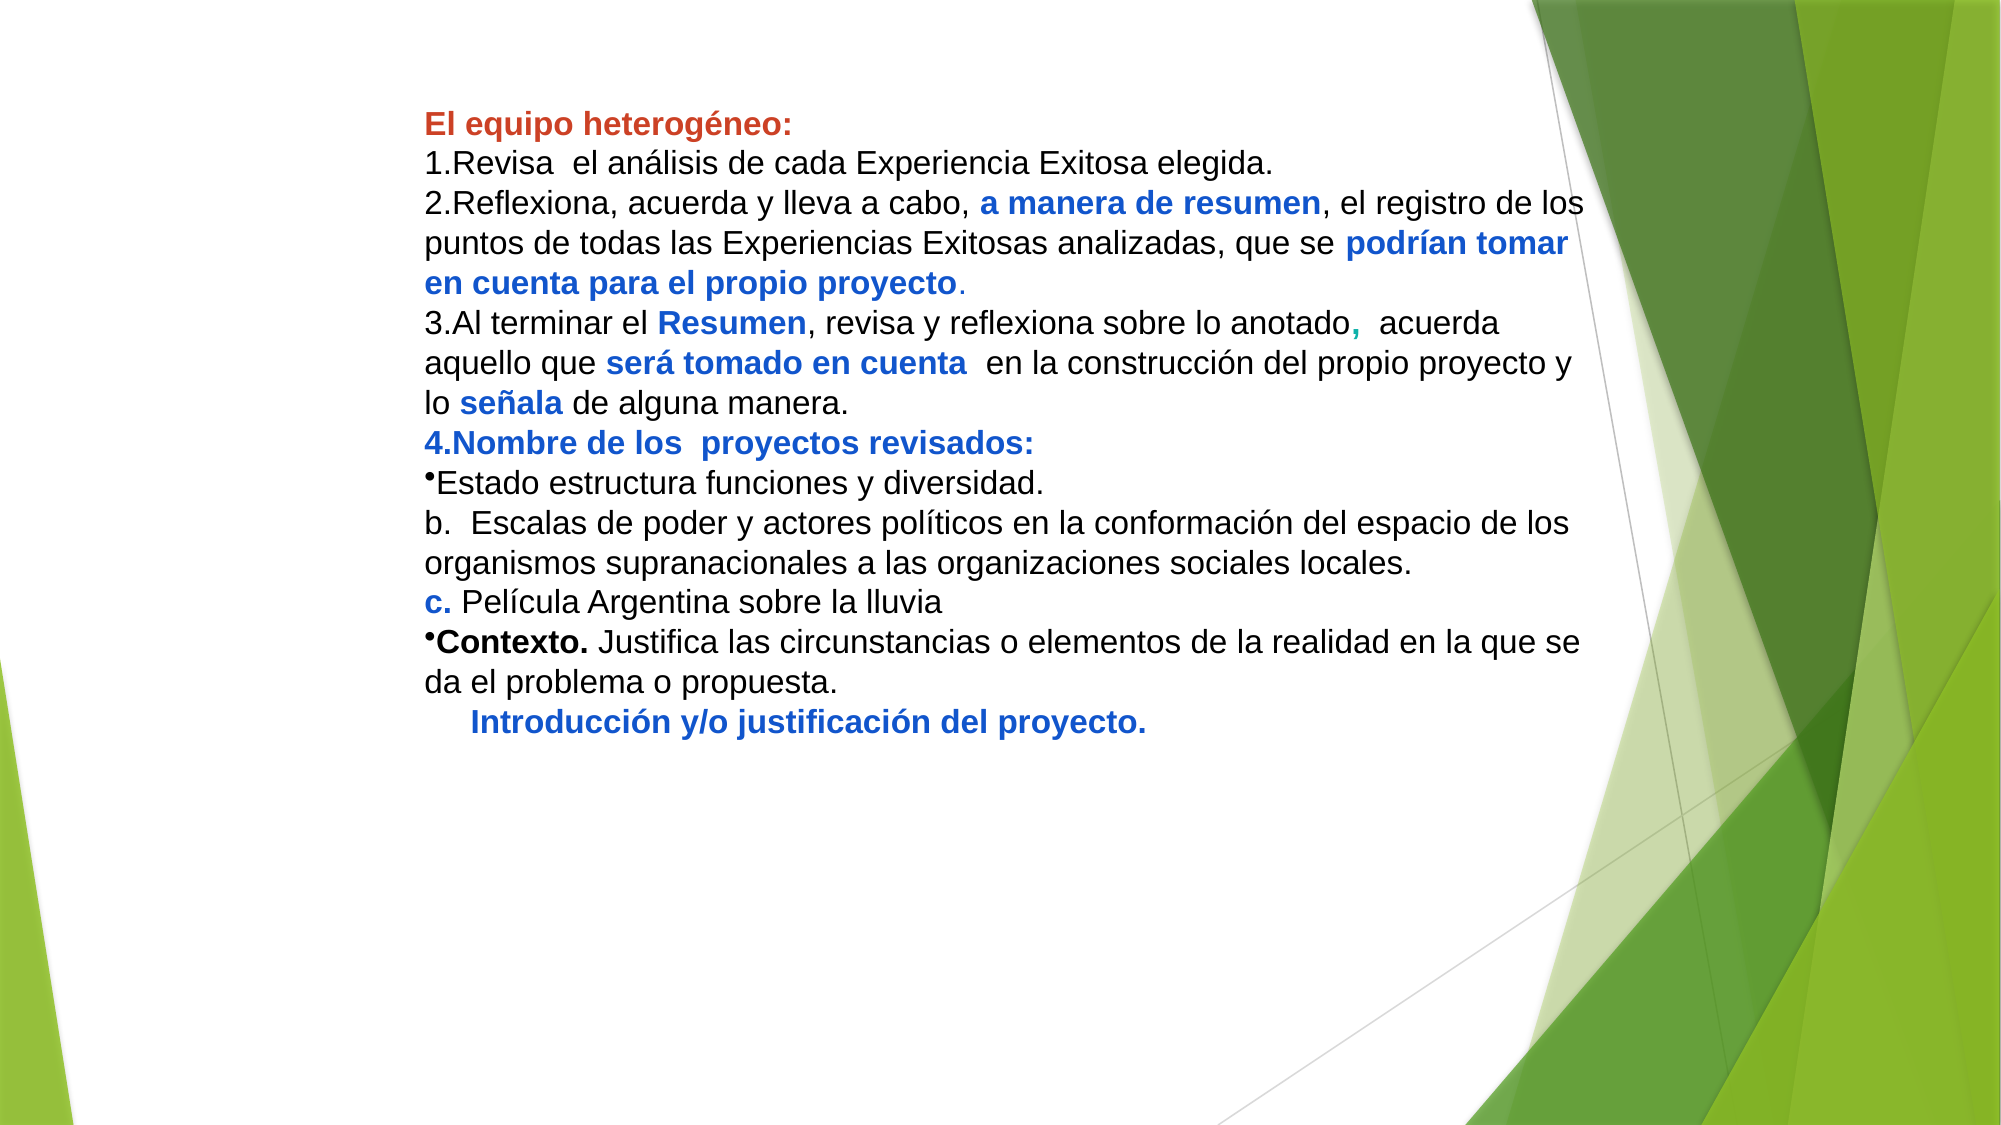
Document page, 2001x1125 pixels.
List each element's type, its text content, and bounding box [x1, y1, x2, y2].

text_box El equipo heterogéneo: Revisa el análisis de cada Experiencia Exitosa elegida. Reflexiona, acuerda y lleva a cabo, a manera de resumen, el registro de los puntos de todas las Experiencias Exitosas analizadas, que se podrían tomar en cuenta para el propio proyecto. Al terminar el Resumen, revisa y reflexiona sobre lo anotado, acuerda aquello que será tomado en cuenta en la construcción del propio proyecto y lo señala de alguna manera. Nombre de los proyectos revisados: Estado estructura funciones y diversidad. b. Escalas de poder y actores políticos en la conformación del espacio de los organismos supranacionales a las organizaciones sociales locales. c. Película Argentina sobre la lluvia Contexto. Justifica las circunstancias o elementos de la realidad en la que se da el problema o propuesta. Introducción y/o justificación del proyecto. [409, 94, 1626, 793]
